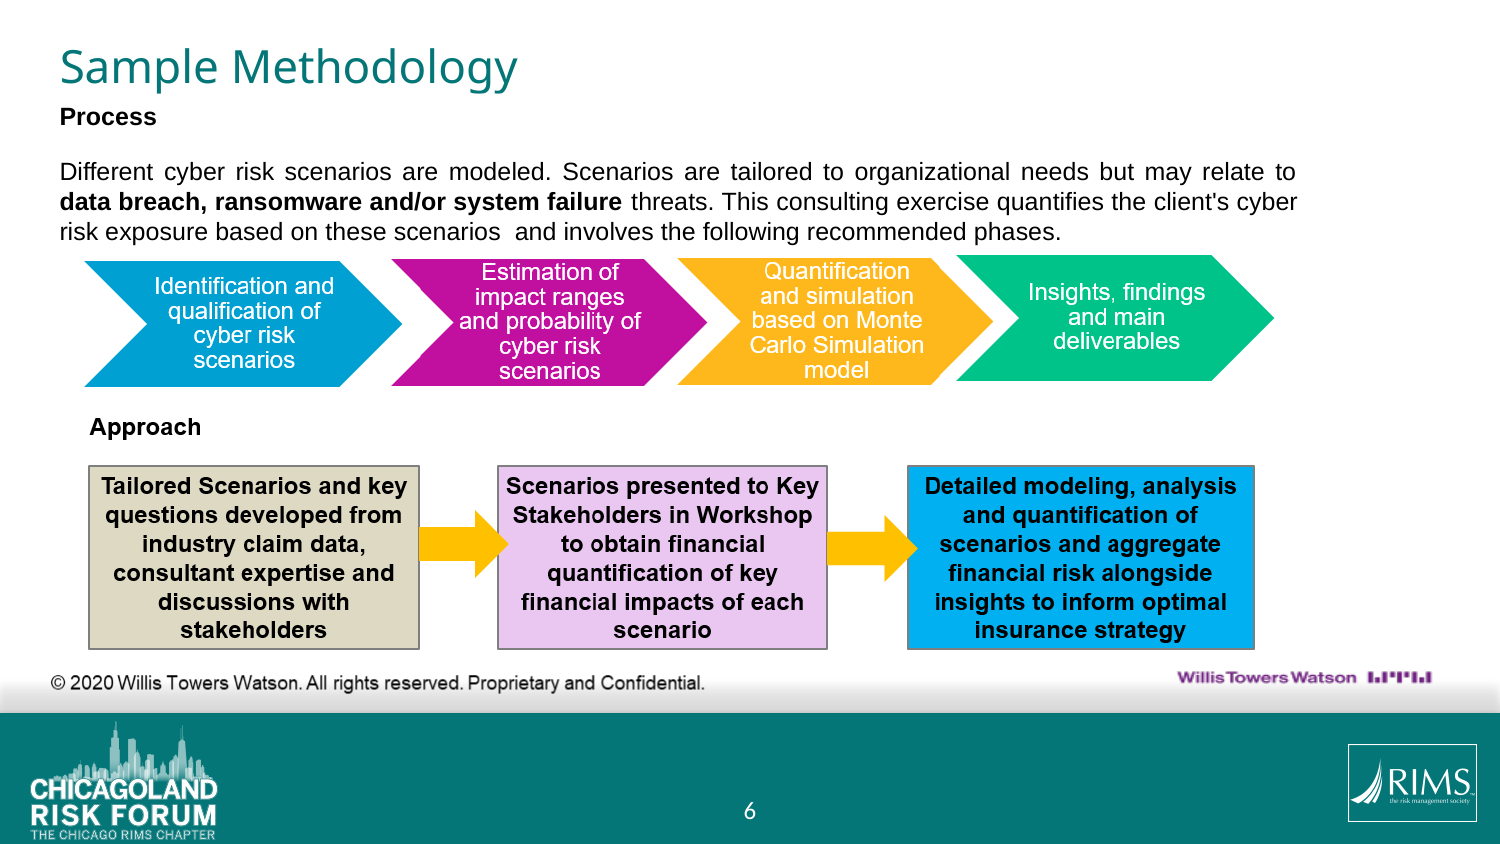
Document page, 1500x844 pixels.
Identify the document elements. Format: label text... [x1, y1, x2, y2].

text_box Process Different cyber risk scenarios are modeled. Scenarios are tailored to organizational needs but may relate to data breach, ransomware and/or system failure threats. This consulting exercise quantifies the client's cyber risk exposure based on these scenarios and involves the following recommended phases. [44, 93, 1314, 253]
picture [35, 664, 1380, 711]
title Sample Methodology [44, 30, 1395, 171]
picture [29, 721, 219, 842]
picture [1348, 744, 1477, 822]
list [74, 248, 1285, 663]
